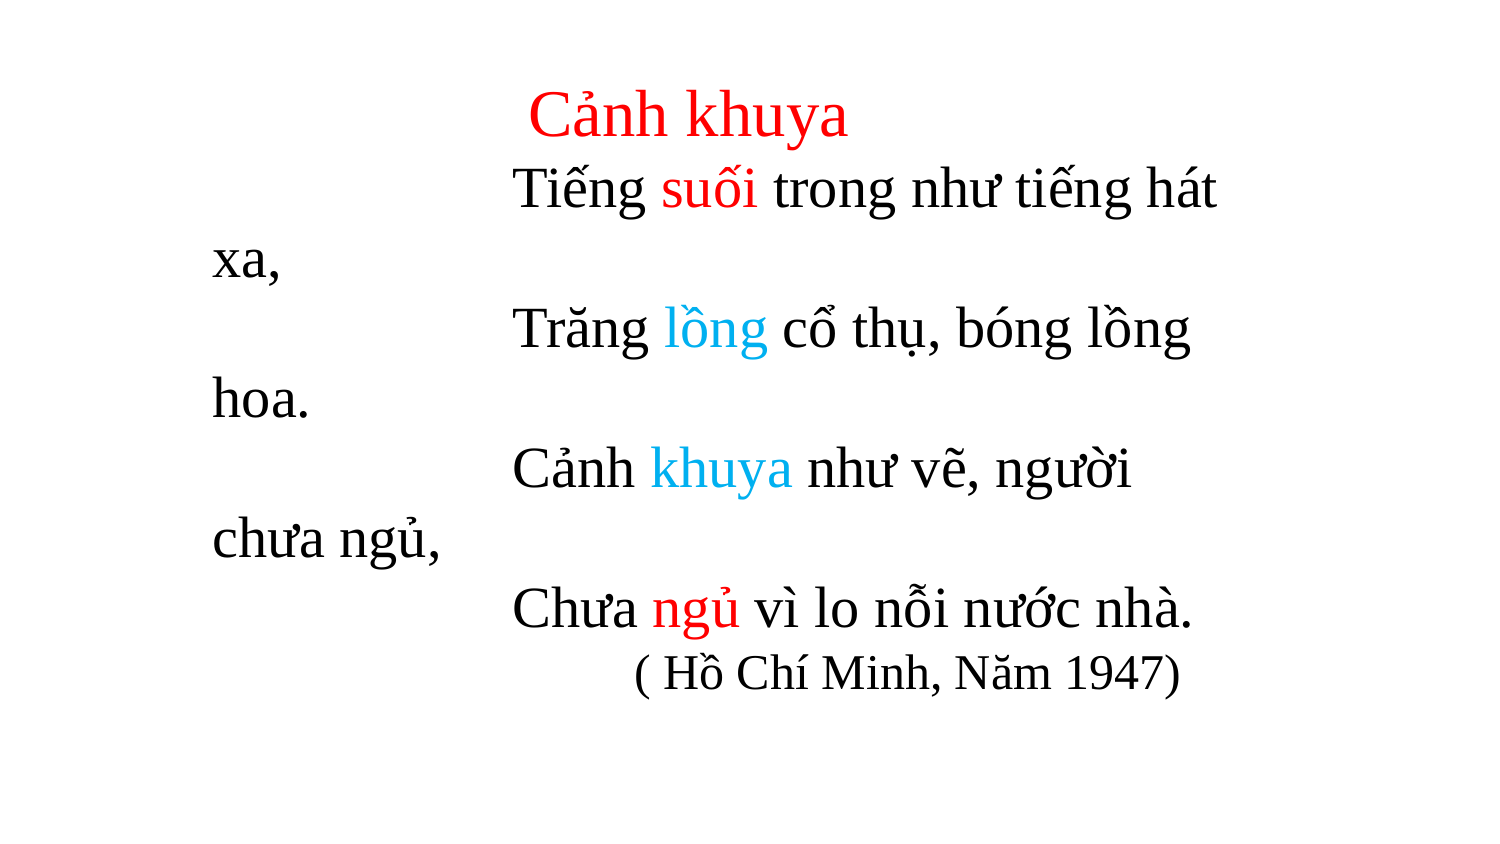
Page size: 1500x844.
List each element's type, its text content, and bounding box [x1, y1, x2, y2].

subtitle Cảnh khuya Tiếng suối trong như tiếng hát xa, Trăng lồng cổ thụ, bóng lồng hoa. Cảnh khuya như vẽ, người chưa ngủ, Chưa ngủ vì lo nỗi nước nhà. ( Hồ Chí Minh, Năm 1947) [113, 87, 1265, 690]
